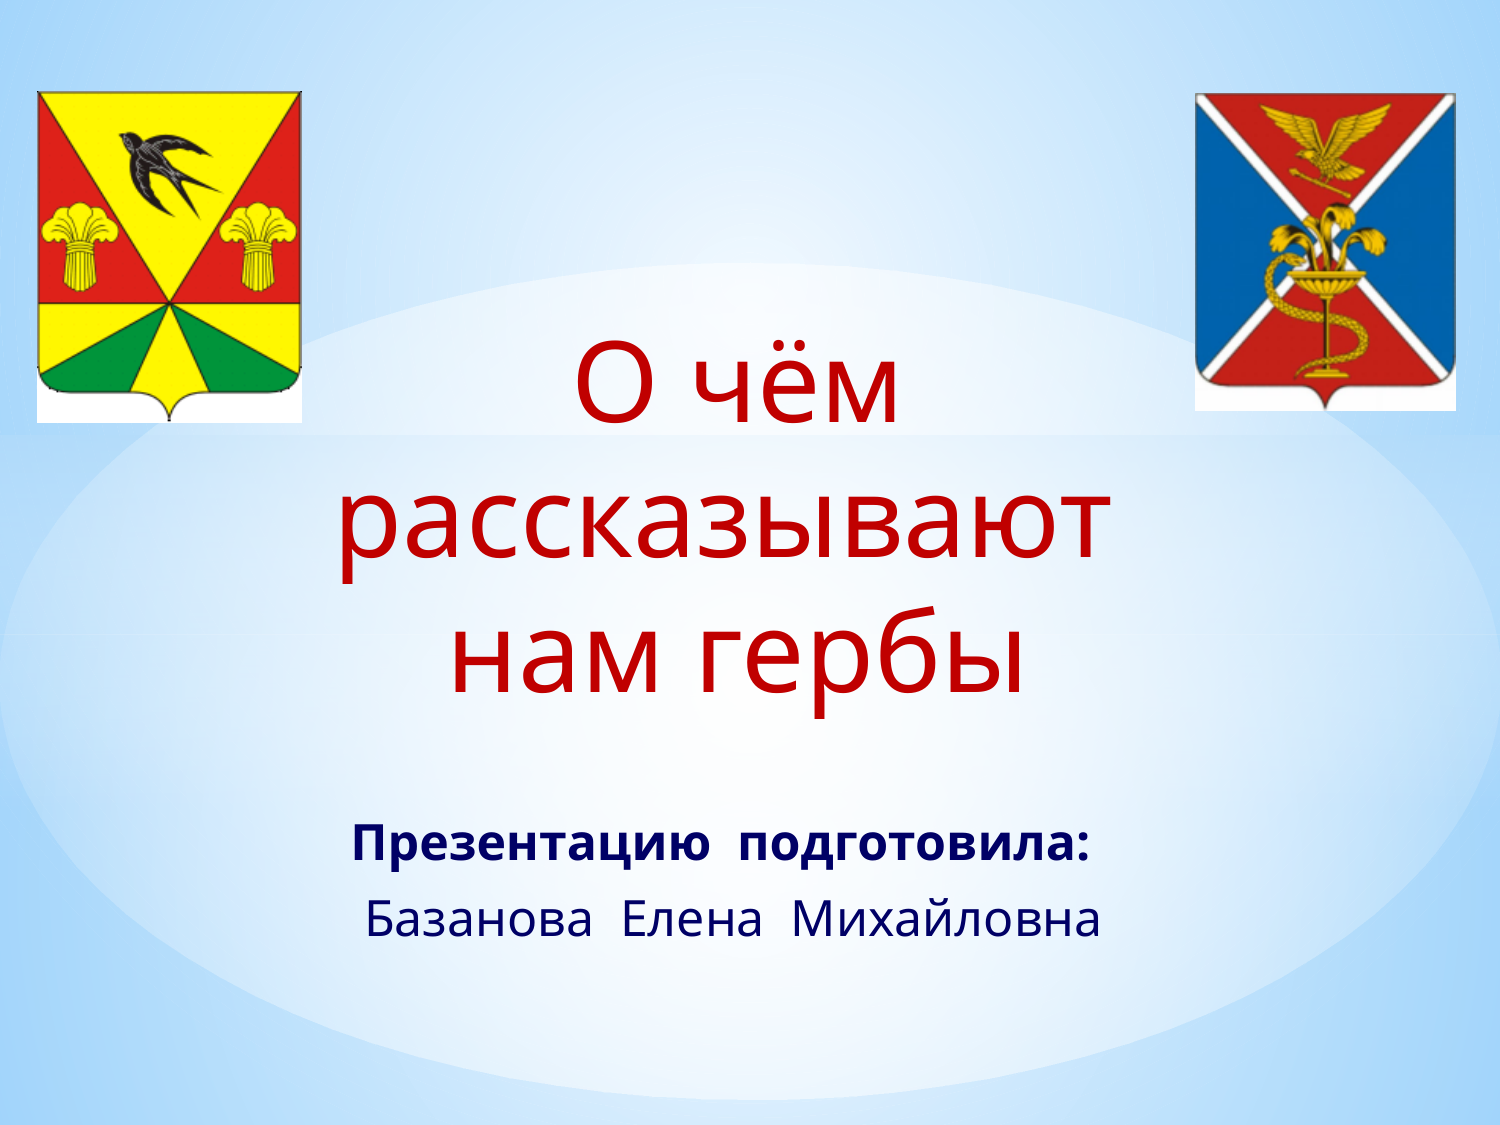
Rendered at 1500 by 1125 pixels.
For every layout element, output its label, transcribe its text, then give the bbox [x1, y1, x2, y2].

picture [1195, 93, 1456, 411]
subtitle Презентацию подготовила: Базанова Елена Михайловна [171, 726, 1270, 1043]
picture [36, 91, 302, 423]
text_box О чём рассказывают нам гербы [194, 302, 1282, 723]
